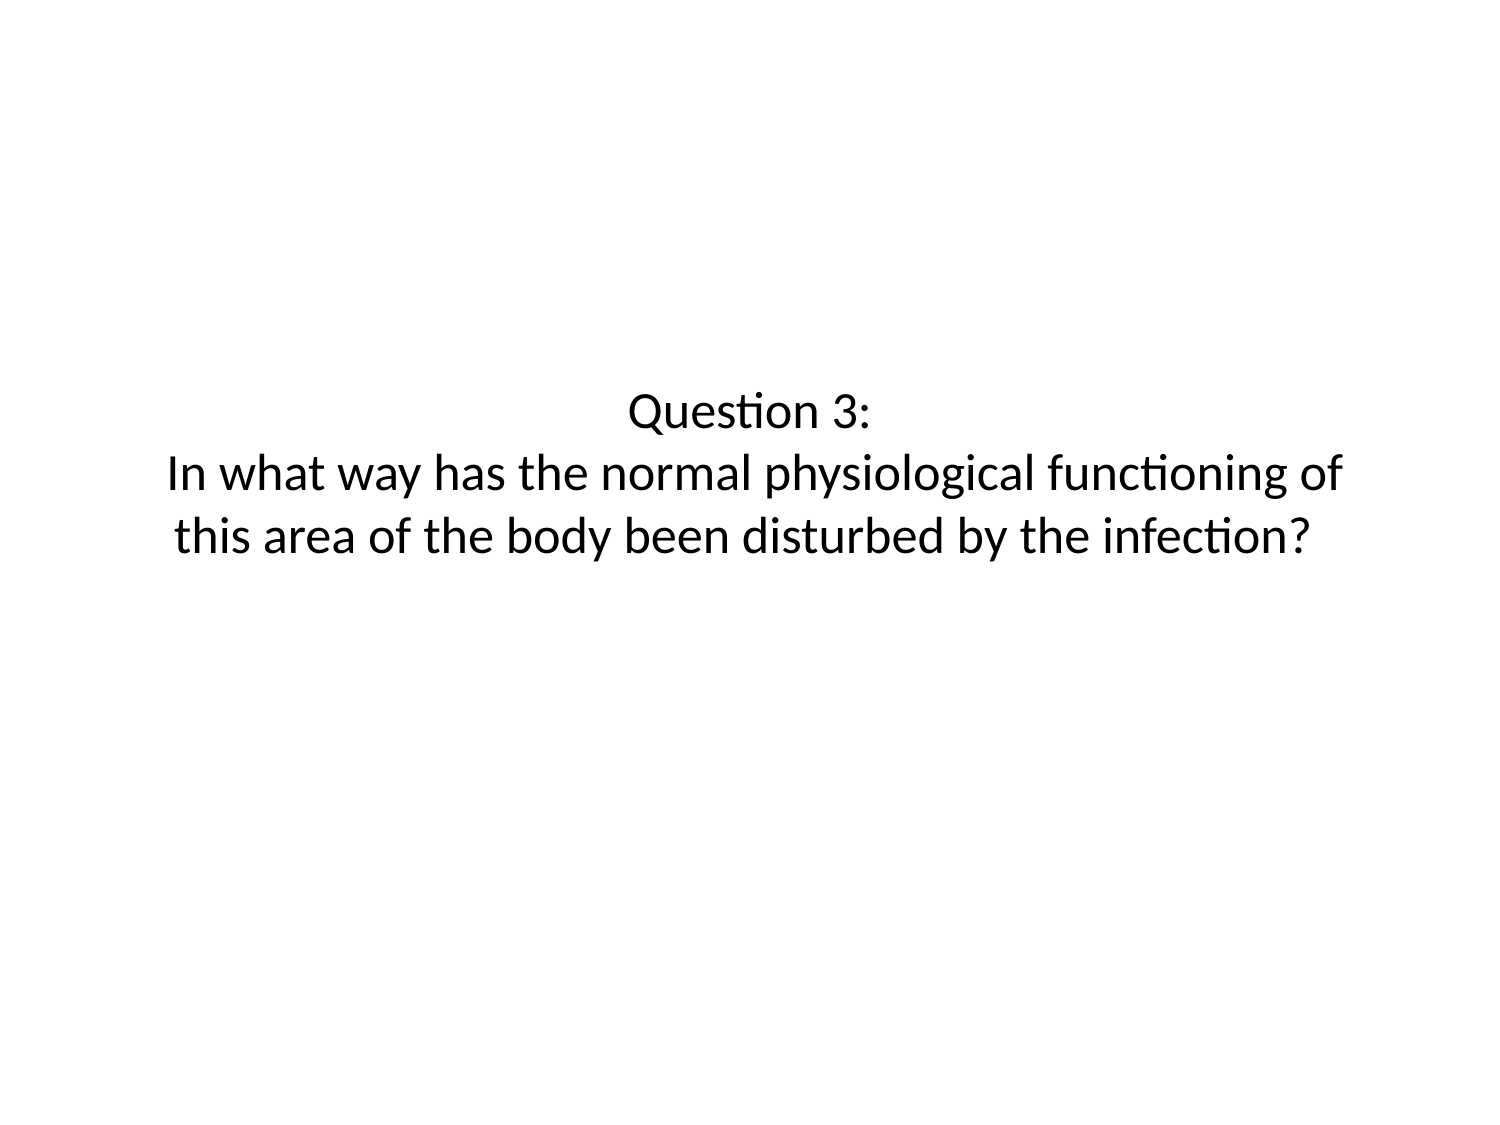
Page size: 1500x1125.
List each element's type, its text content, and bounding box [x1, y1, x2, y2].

title Question 3: In what way has the normal physiological functioning of this area of the body been disturbed by the infection? [112, 349, 1388, 591]
